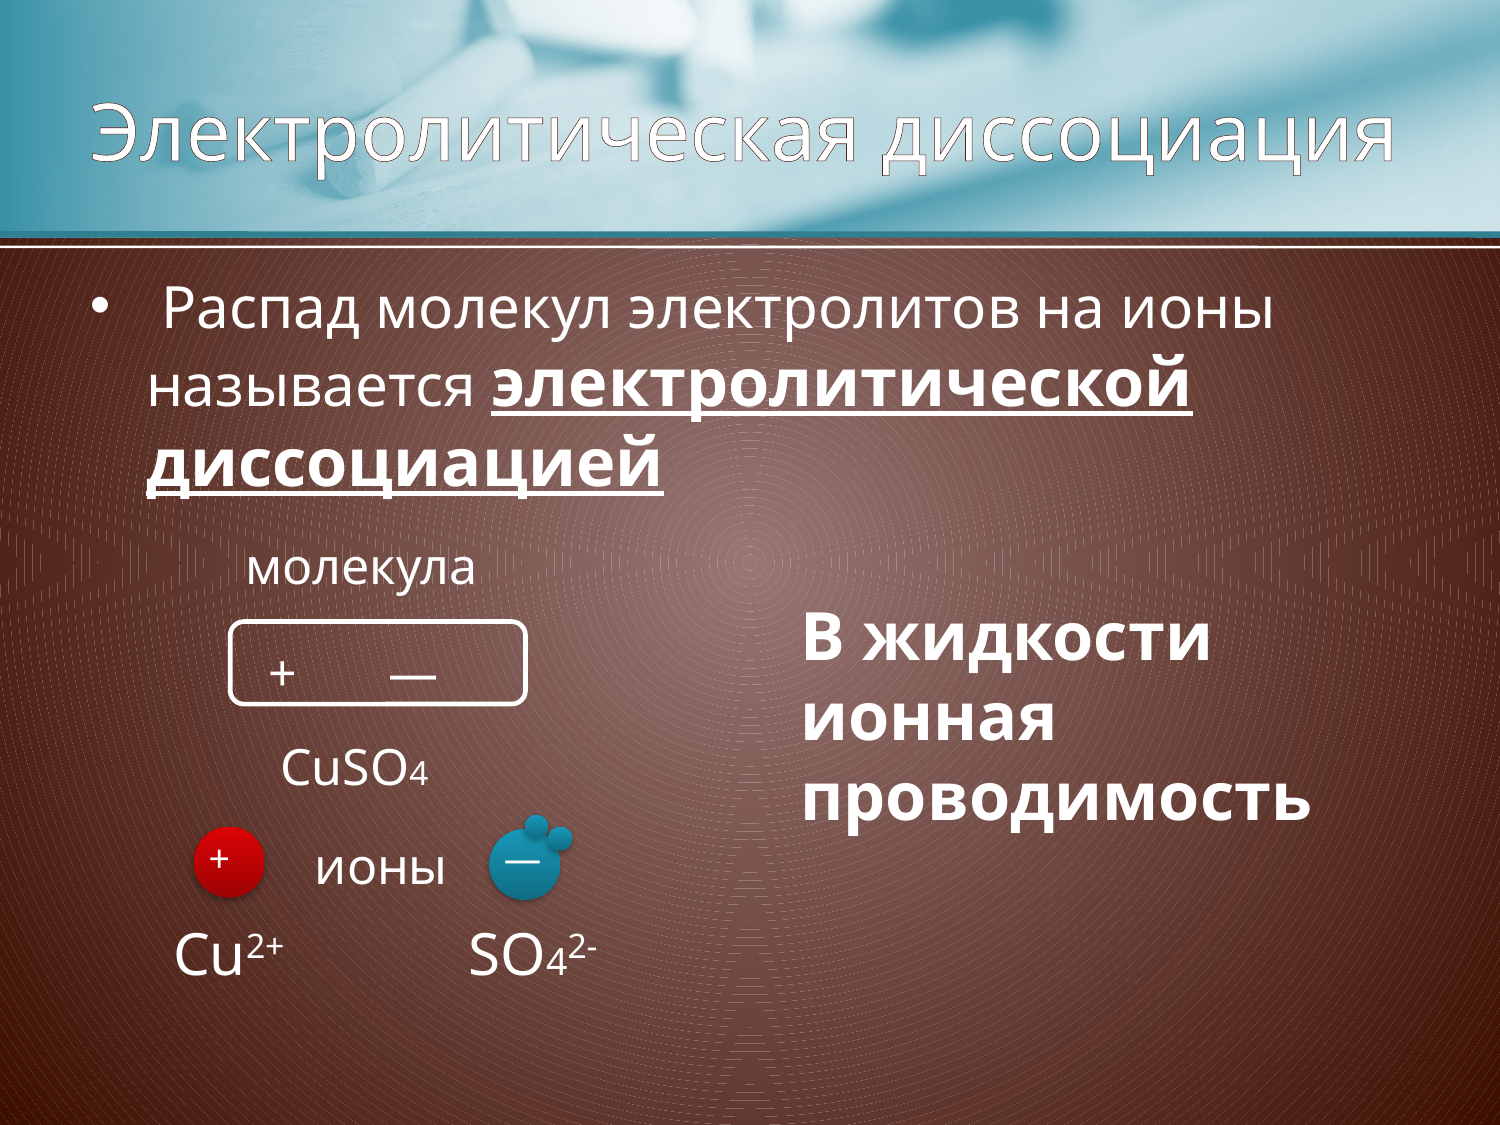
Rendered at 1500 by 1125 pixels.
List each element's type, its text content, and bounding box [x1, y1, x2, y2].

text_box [158, 815, 726, 996]
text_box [230, 526, 526, 804]
title Электролитическая диссоциация [75, 24, 1425, 233]
text_box В жидкости ионная проводимость [785, 586, 1376, 842]
list Распад молекул электролитов на ионы называется электролитической диссоциацией [75, 262, 1425, 1005]
